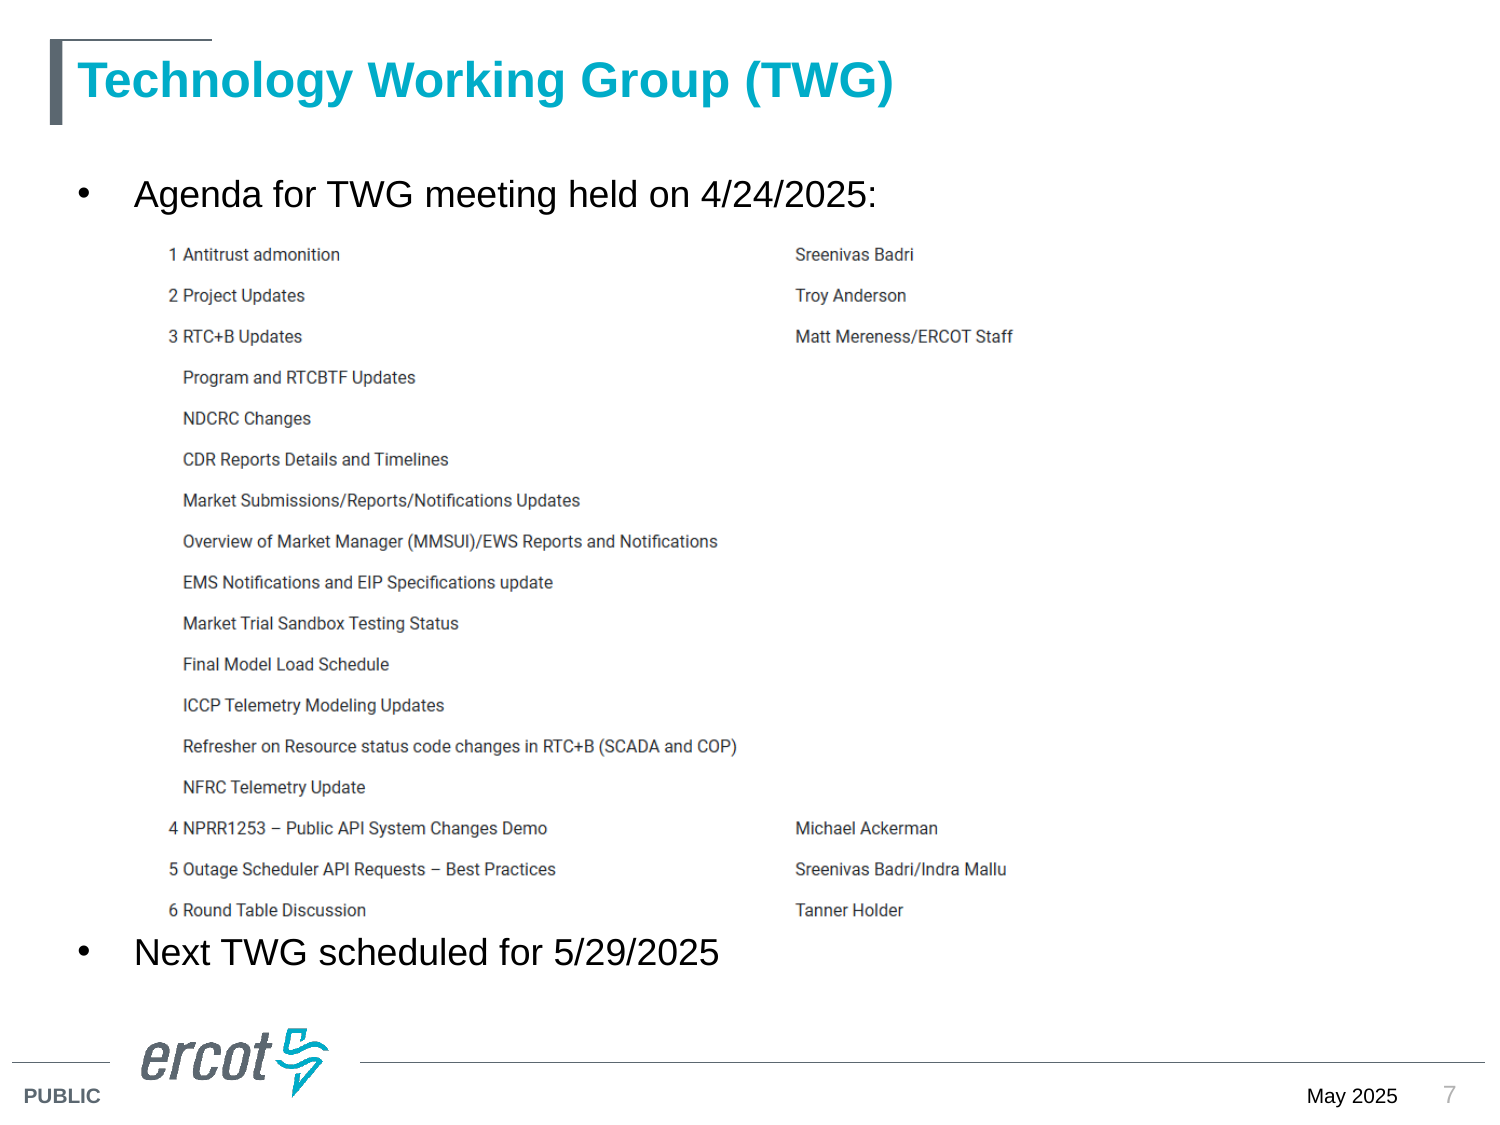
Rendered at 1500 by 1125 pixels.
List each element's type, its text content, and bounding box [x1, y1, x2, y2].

slide_number 7 [1412, 1076, 1488, 1112]
picture [162, 237, 1020, 926]
title Technology Working Group (TWG) [62, 39, 1163, 125]
picture [137, 1038, 332, 1100]
text_box Agenda for TWG meeting held on 4/24/2025: Next TWG scheduled for 5/29/2025 [62, 162, 1225, 1038]
